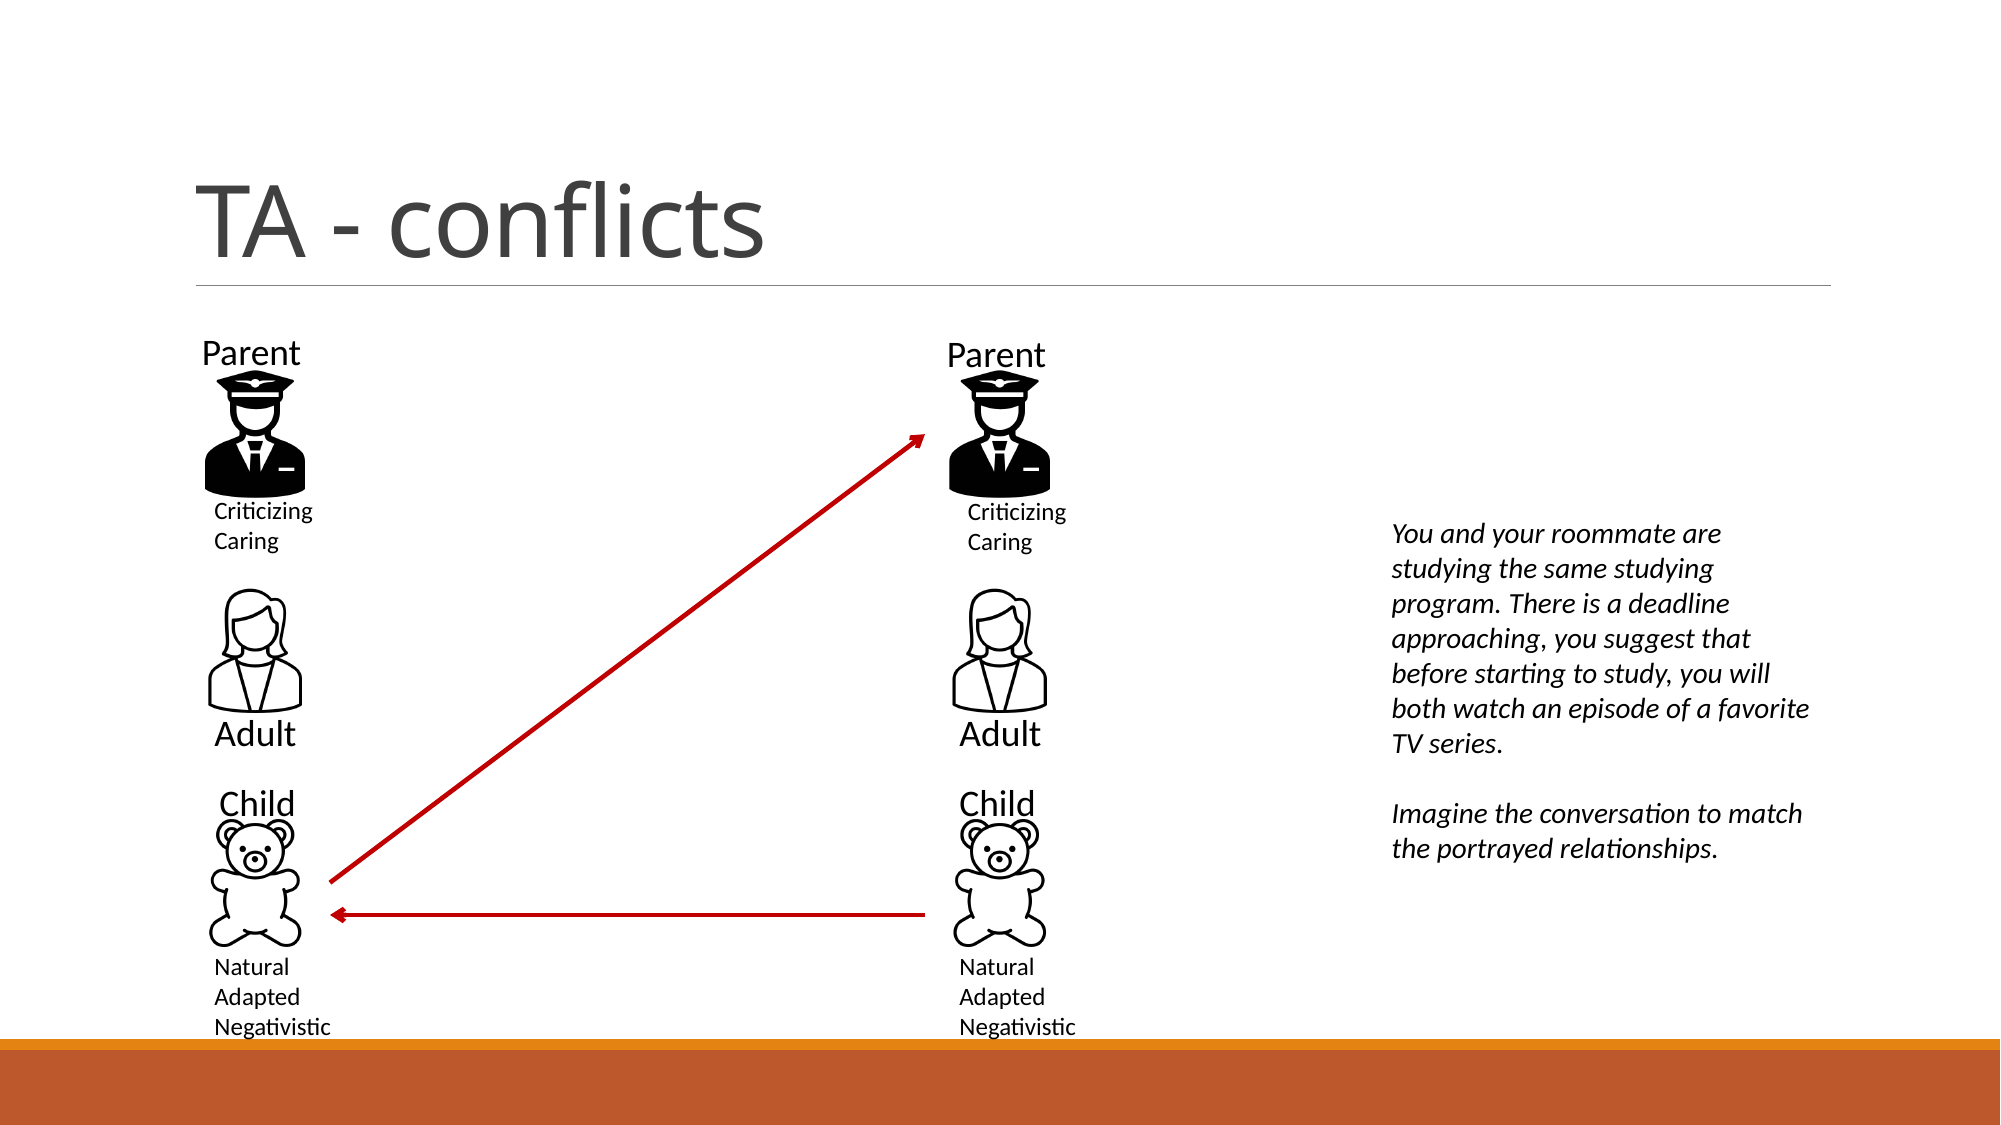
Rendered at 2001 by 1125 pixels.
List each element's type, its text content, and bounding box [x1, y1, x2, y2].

text_box Natural Adapted Negativistic [944, 943, 1095, 1048]
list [179, 575, 326, 727]
text_box Adult [944, 701, 1095, 761]
text_box Child [204, 772, 326, 804]
text_box Child [944, 772, 1095, 832]
text_box Parent [187, 320, 338, 362]
picture [924, 807, 1076, 959]
text_box Criticizing Caring [953, 488, 1104, 563]
picture [179, 807, 331, 959]
text_box Criticizing Caring [199, 519, 326, 562]
text_box Adult [199, 736, 326, 761]
picture [926, 575, 1076, 727]
text_box You and your roommate are studying the same studying program. There is a deadline approaching, you suggest that before starting to study, you will both watch an episode of a favorite TV series. Imagine the conversation to match the portrayed relationships. [1376, 507, 1830, 872]
text_box Natural Adapted Negativistic [199, 943, 350, 1048]
picture [924, 358, 1076, 510]
title TA - conflicts [180, 47, 1830, 285]
text_box Parent [932, 322, 1083, 359]
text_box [329, 433, 926, 884]
picture [179, 358, 331, 510]
